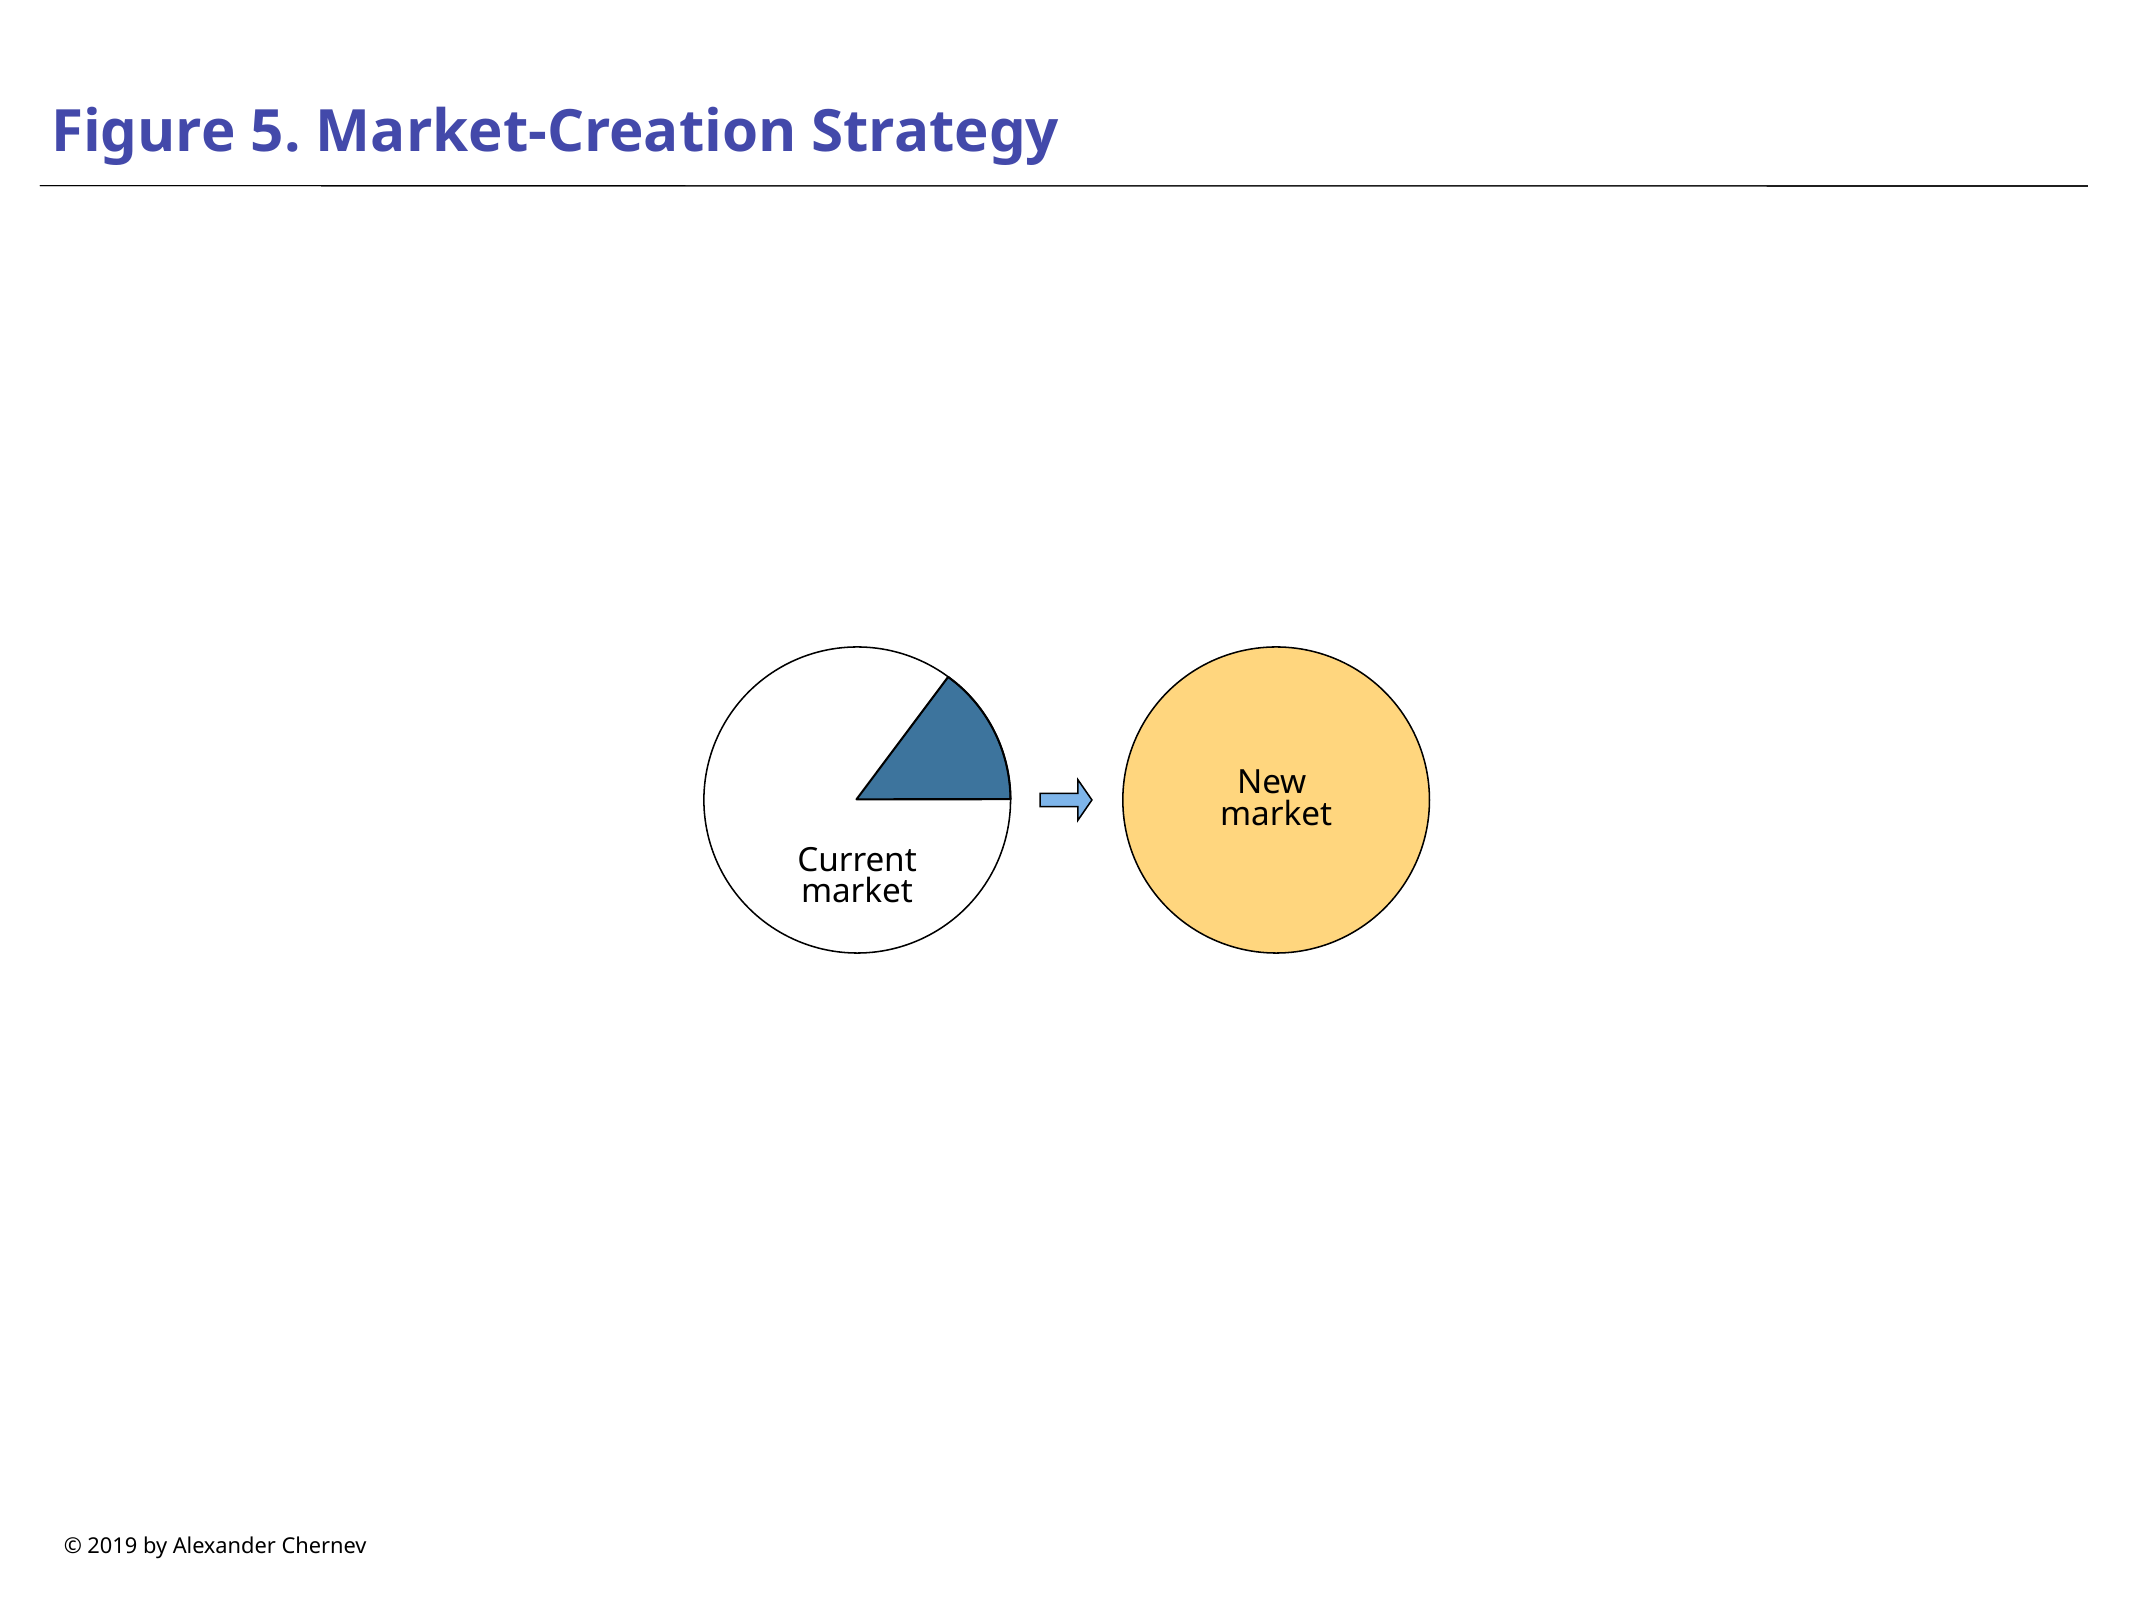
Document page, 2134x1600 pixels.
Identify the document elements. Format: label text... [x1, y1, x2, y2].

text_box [703, 646, 1430, 954]
title Figure 5. Market-Creation Strategy [40, 0, 2089, 174]
